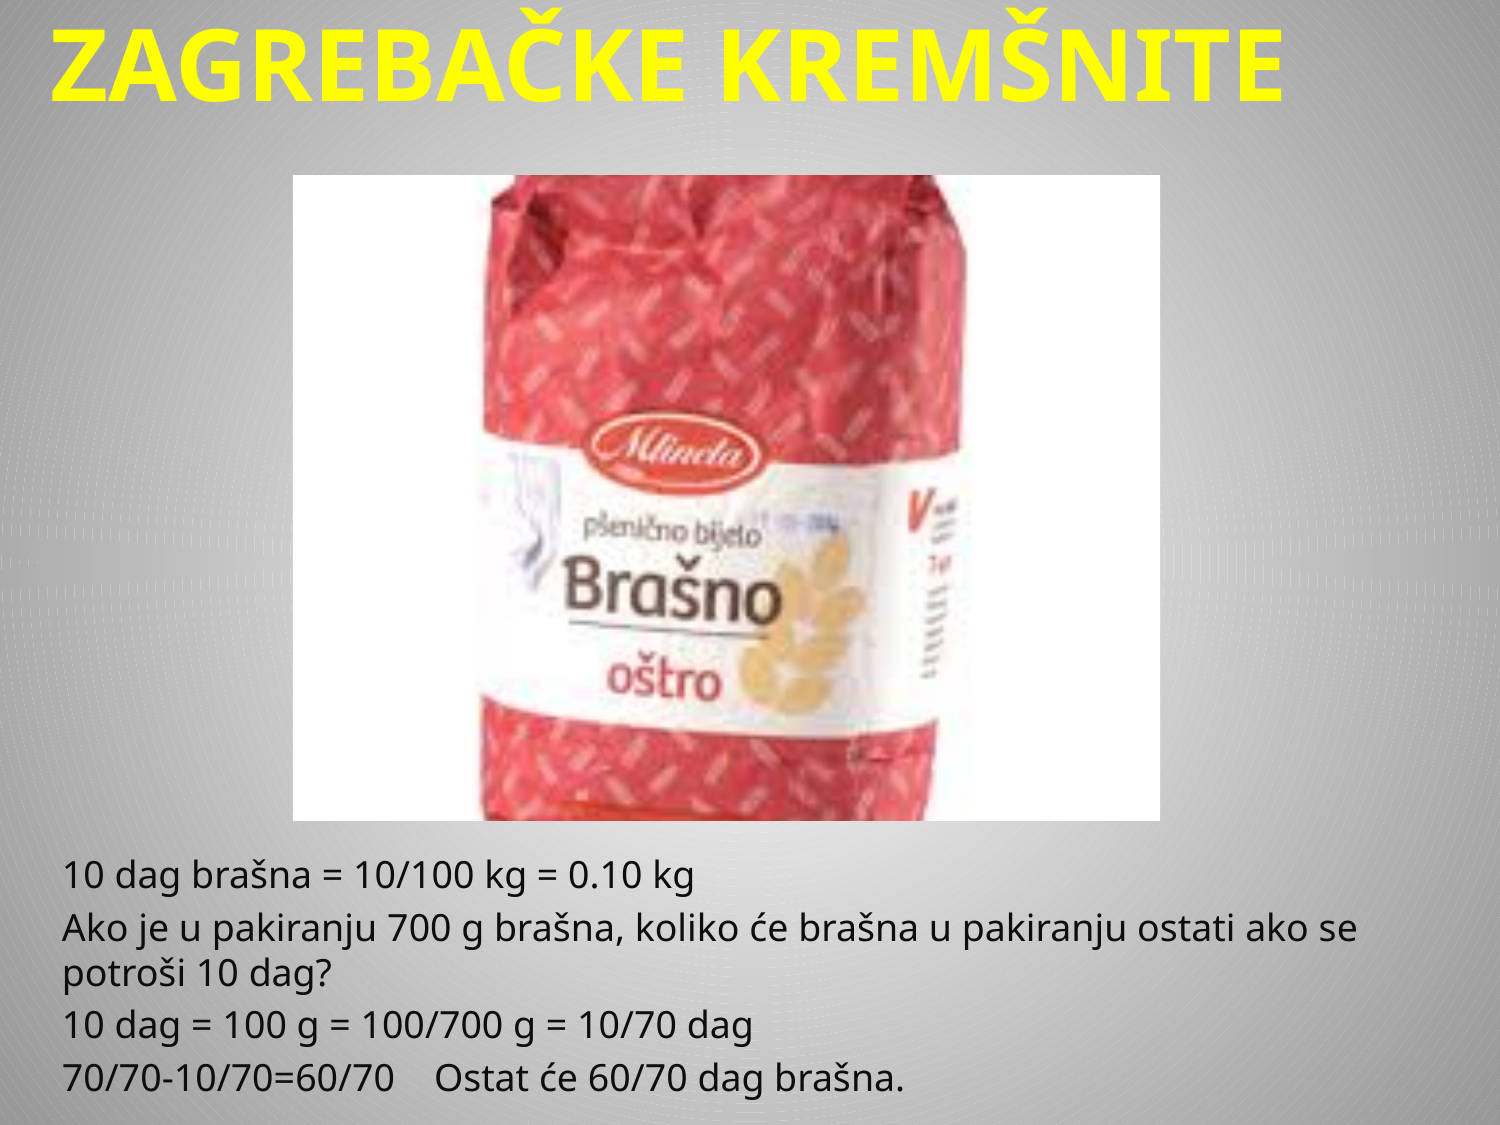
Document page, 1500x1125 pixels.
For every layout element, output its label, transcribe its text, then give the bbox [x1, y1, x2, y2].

title ZAGREBAČKE KREMŠNITE [35, 0, 1454, 129]
picture [292, 175, 1161, 821]
list 10 dag brašna = 10/100 kg = 0.10 kg Ako je u pakiranju 700 g brašna, koliko će brašna u pakiranju ostati ako se potroši 10 dag? 10 dag = 100 g = 100/700 g = 10/70 dag 70/70-10/70=60/70 Ostat će 60/70 dag brašna. [46, 843, 1454, 1125]
